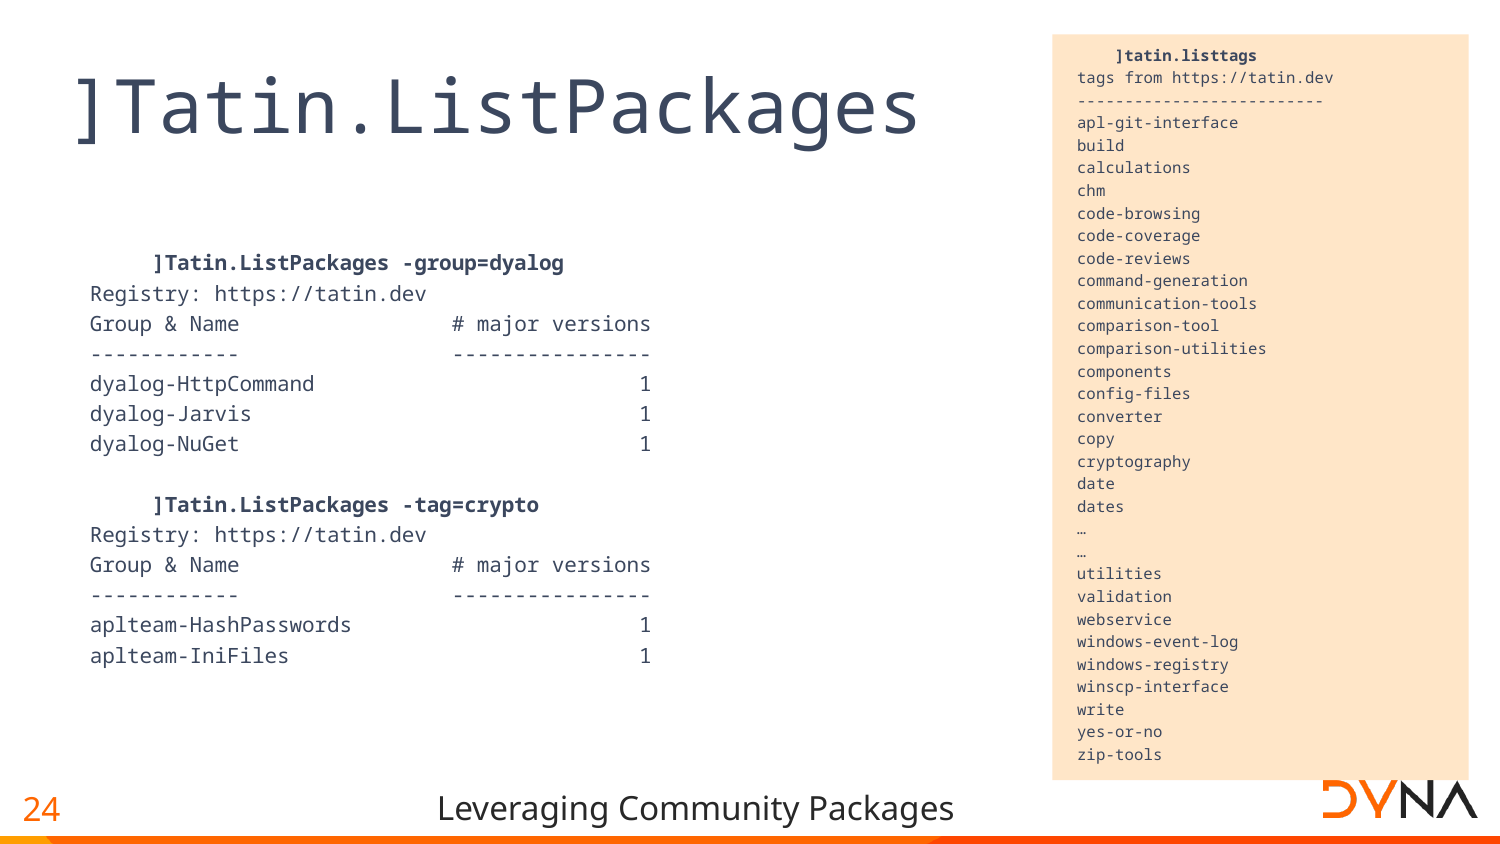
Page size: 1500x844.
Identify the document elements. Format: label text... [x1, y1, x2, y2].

list ]Tatin.ListPackages -group=dyalog Registry: https://tatin.dev Group & Name # major versions ------------ ---------------- dyalog-HttpCommand 1 dyalog-Jarvis 1 dyalog-NuGet 1 ]Tatin.ListPackages -tag=crypto Registry: https://tatin.dev Group & Name # major versions ------------ ---------------- aplteam-HashPasswords 1 aplteam-IniFiles 1 [62, 212, 962, 681]
picture [1323, 780, 1478, 818]
picture [0, 836, 1500, 844]
title ]Tatin.ListPackages [53, 43, 1203, 157]
list ]tatin.listtags tags from https://tatin.dev -------------------------- apl-git-interface build calculations chm code-browsing code-coverage code-reviews command-generation communication-tools comparison-tool comparison-utilities components config-files converter copy cryptography date dates … … utilities validation webservice windows-event-log windows-registry winscp-interface write yes-or-no zip-tools [1052, 34, 1469, 781]
